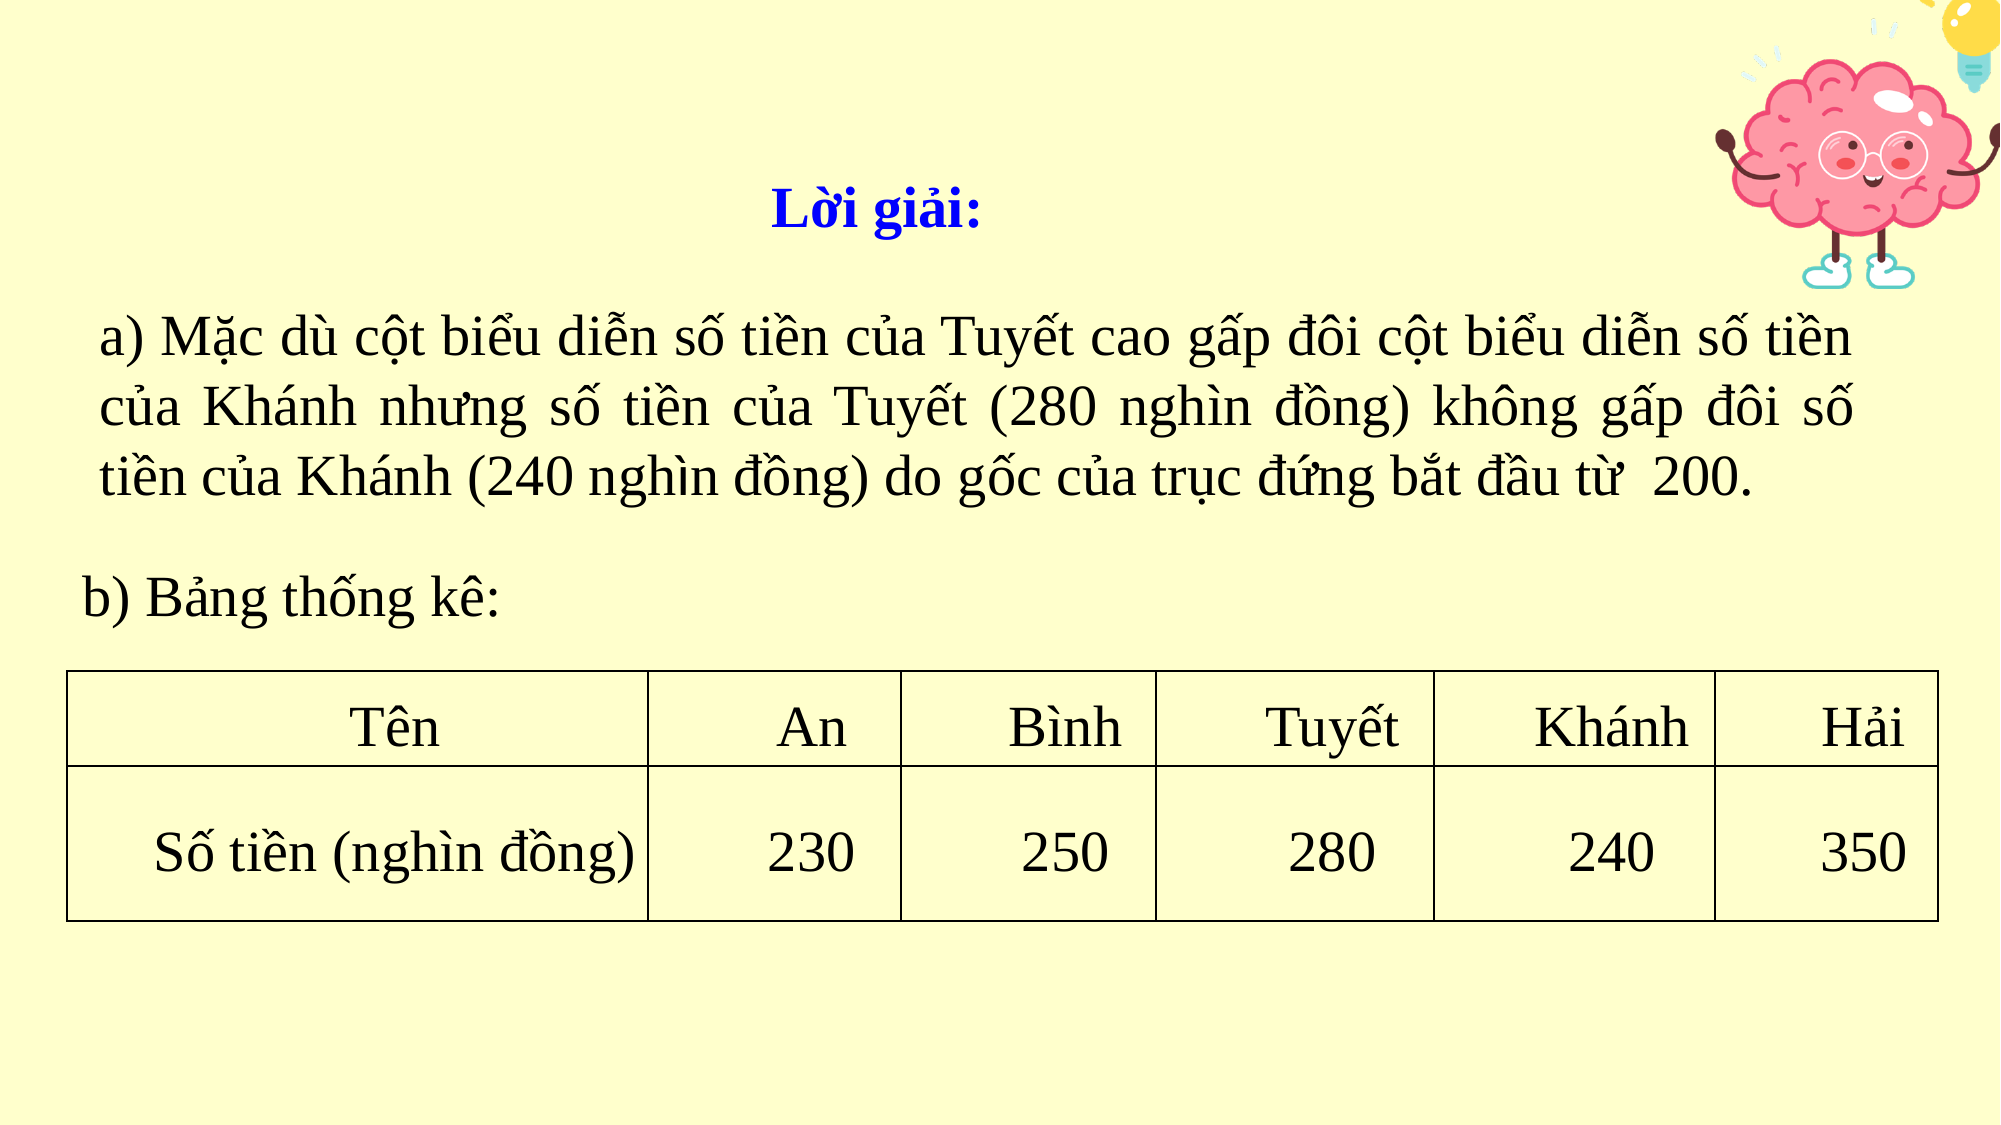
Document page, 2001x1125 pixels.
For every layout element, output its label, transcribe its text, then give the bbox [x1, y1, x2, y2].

text_box a) Mặc dù cột biểu diễn số tiền của Tuyết cao gấp đôi cột biểu diễn số tiền của Khánh nhưng số tiền của Tuyết (280 nghìn đồng) không gấp đôi số tiền của Khánh (240 nghìn đồng) do gốc của trục đứng bắt đầu từ 200. [84, 289, 1870, 515]
table_cell 250 [902, 767, 1155, 920]
text_box b) Bảng thống kê: [67, 550, 953, 636]
table_header Tên [68, 672, 647, 765]
picture [1714, 0, 2000, 289]
table_cell 280 [1157, 767, 1433, 920]
table_cell 350 [1716, 767, 1937, 920]
table_header Bình [902, 672, 1155, 765]
table_header An [649, 672, 900, 765]
table_cell Số tiền (nghìn đồng) [68, 767, 647, 920]
table_cell 240 [1435, 767, 1714, 920]
table_cell 230 [649, 767, 900, 920]
table_header Khánh [1435, 672, 1714, 765]
table_header Tuyết [1157, 672, 1433, 765]
table_header Hải [1716, 672, 1937, 765]
text_box Lời giải: [752, 126, 1003, 247]
